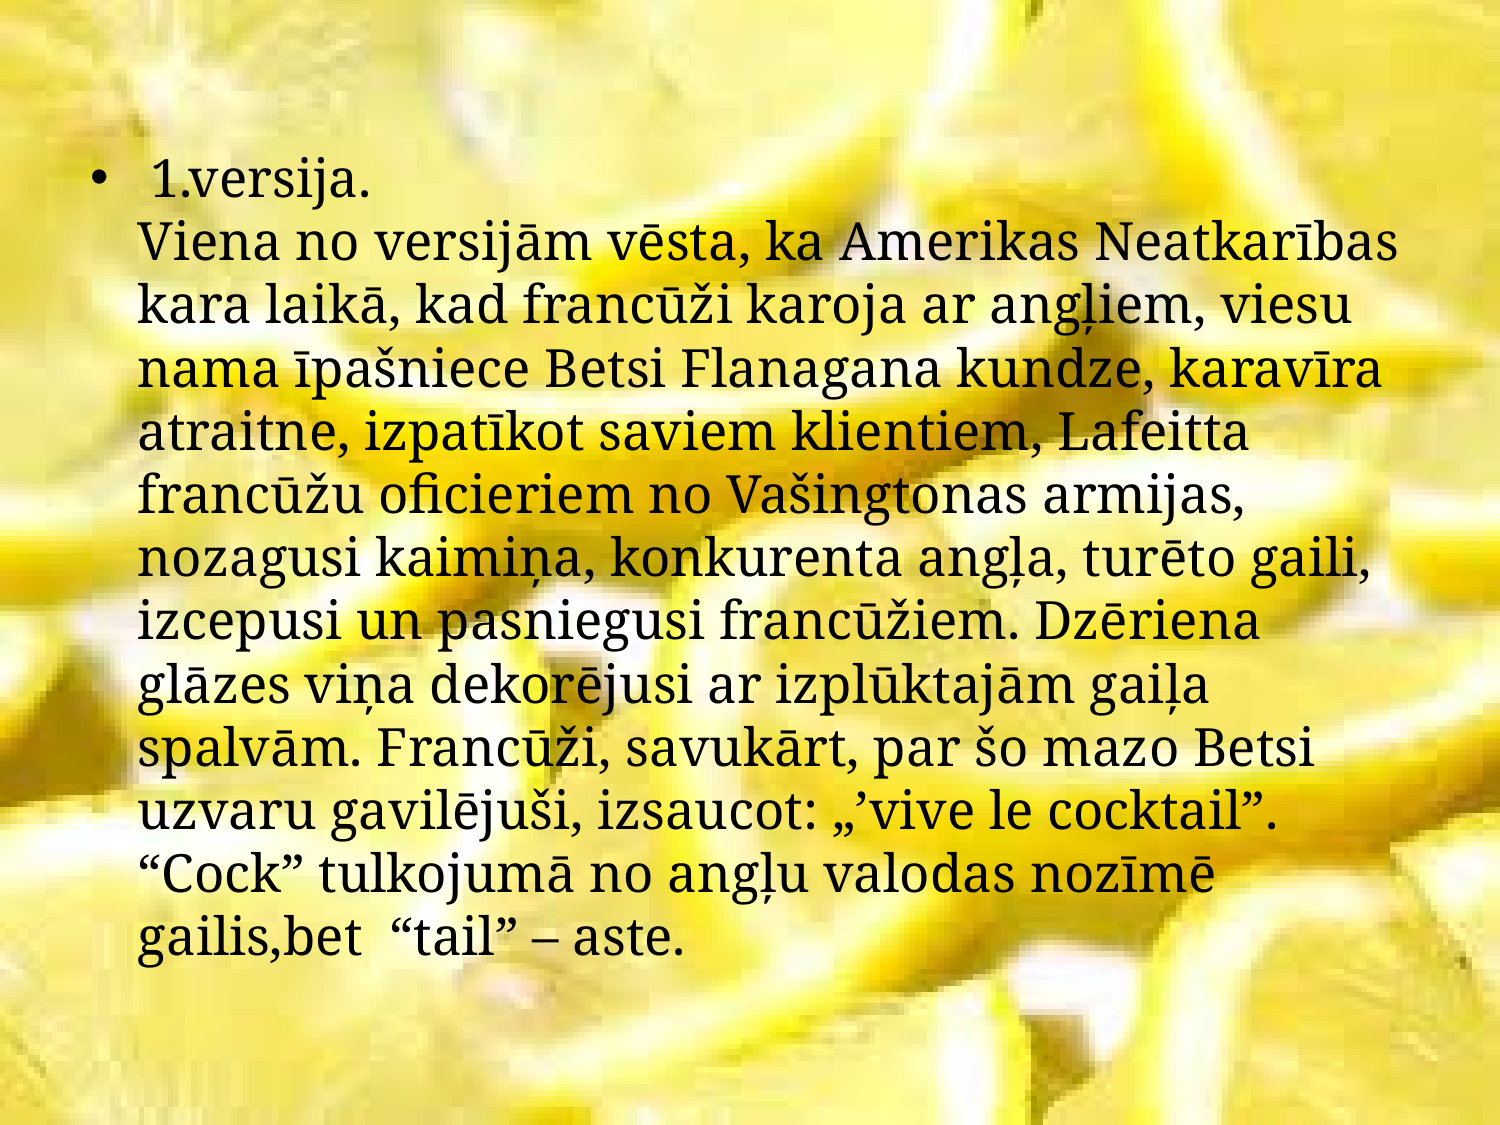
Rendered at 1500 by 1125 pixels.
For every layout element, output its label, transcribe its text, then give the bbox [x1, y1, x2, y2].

list 1.versija. Viena no versijām vēsta, ka Amerikas Neatkarības kara laikā, kad francūži karoja ar angļiem, viesu nama īpašniece Betsi Flanagana kundze, karavīra atraitne, izpatīkot saviem klientiem, Lafeitta francūžu oficieriem no Vašingtonas armijas, nozagusi kaimiņa, konkurenta angļa, turēto gaili, izcepusi un pasniegusi francūžiem. Dzēriena glāzes viņa dekorējusi ar izplūktajām gaiļa spalvām. Francūži, savukārt, par šo mazo Betsi uzvaru gavilējuši, izsaucot: „’vive le cocktail”. “Cock” tulkojumā no angļu valodas nozīmē gailis,bet “tail” – aste. [75, 137, 1425, 1038]
picture [0, 0, 1500, 1125]
